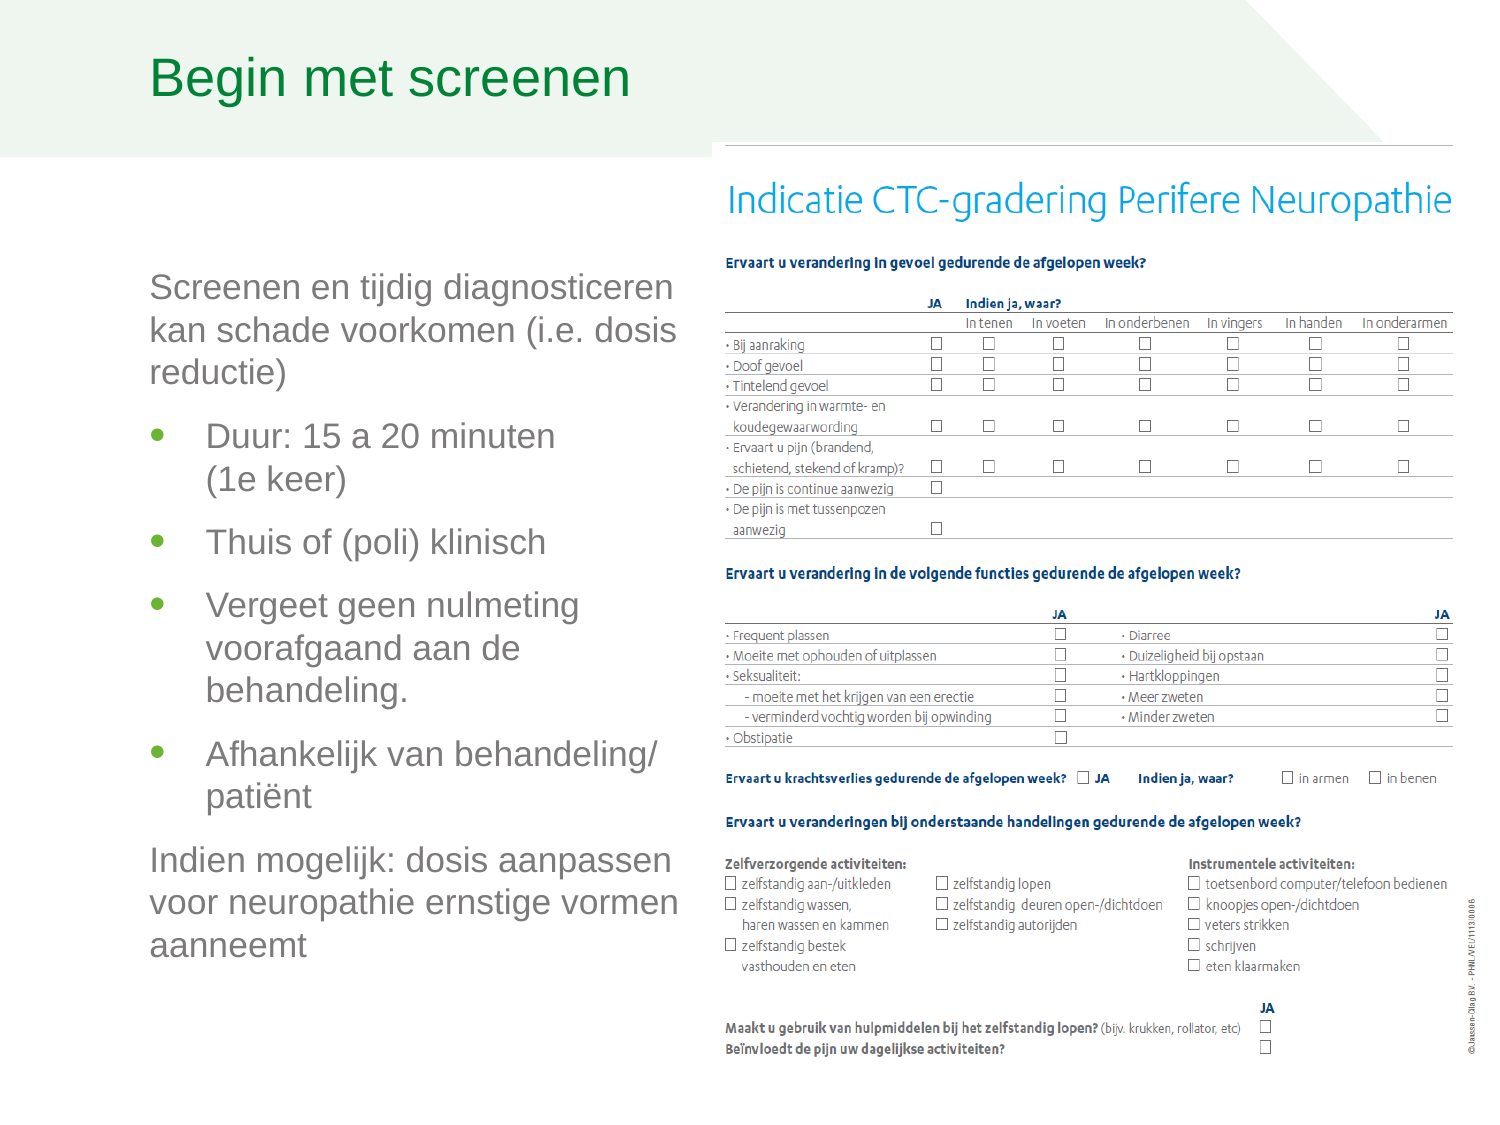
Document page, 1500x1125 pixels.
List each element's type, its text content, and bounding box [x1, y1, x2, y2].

picture [0, 0, 1500, 1125]
title Begin met screenen [134, 0, 1301, 158]
list Screenen en tijdig diagnosticeren kan schade voorkomen (i.e. dosis reductie) Duur: 15 a 20 minuten (1e keer) Thuis of (poli) klinisch Vergeet geen nulmeting voorafgaand aan de behandeling. Afhankelijk van behandeling/ patiënt Indien mogelijk: dosis aanpassen voor neuropathie ernstige vormen aanneemt [134, 257, 712, 943]
